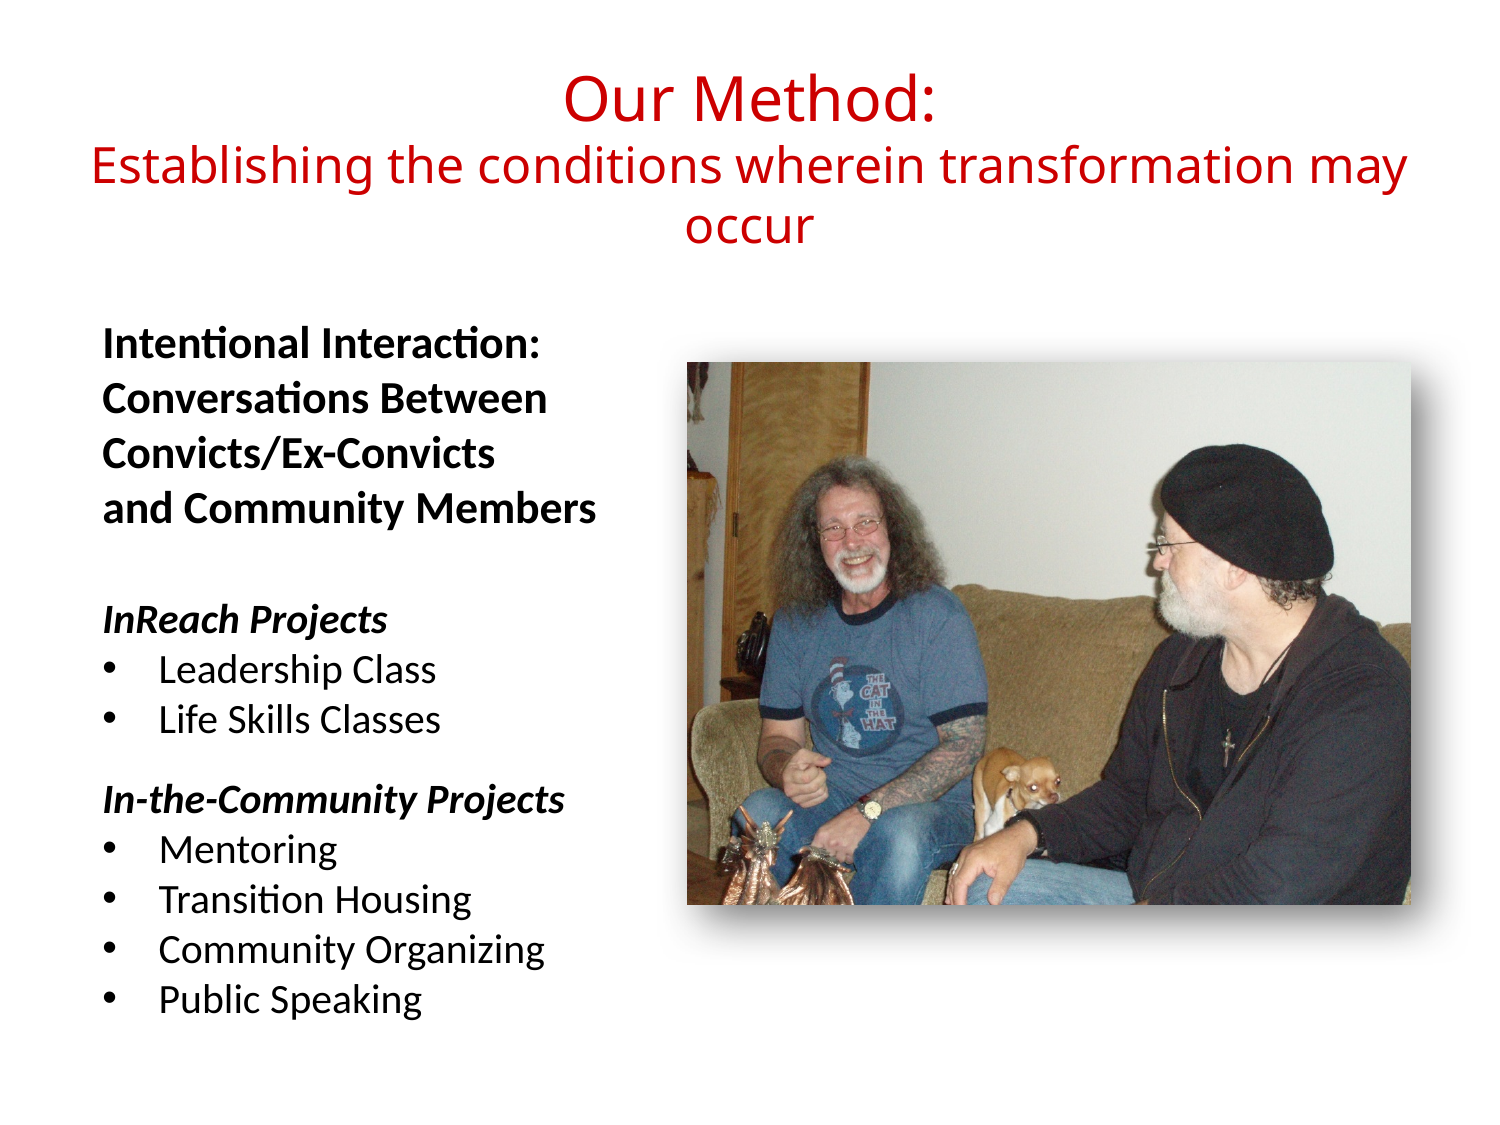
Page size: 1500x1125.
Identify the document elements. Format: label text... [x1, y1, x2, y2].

picture [687, 362, 1411, 905]
title Our Method: Establishing the conditions wherein transformation may occur [75, 62, 1425, 250]
text_box Intentional Interaction: Conversations Between Convicts/Ex-Convicts and Community Members InReach Projects Leadership Class Life Skills Classes In-the-Community Projects Mentoring Transition Housing Community Organizing Public Speaking [87, 249, 813, 1125]
